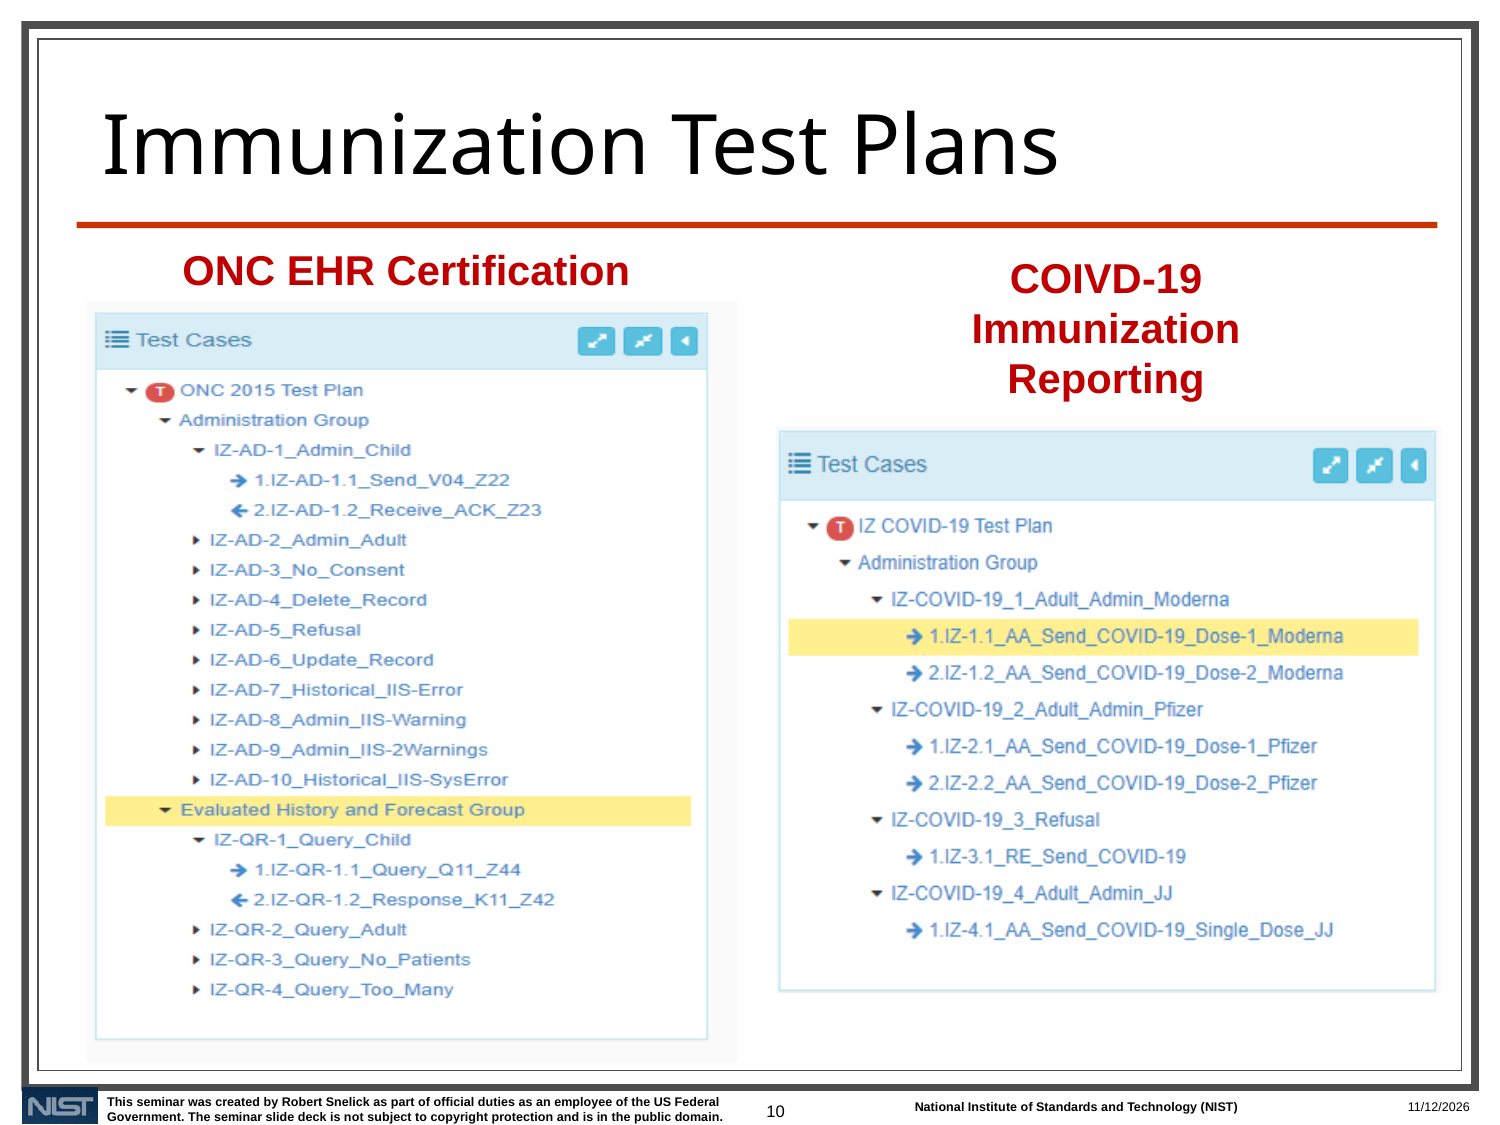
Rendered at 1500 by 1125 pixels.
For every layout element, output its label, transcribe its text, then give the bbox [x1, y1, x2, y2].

text_box COIVD-19 Immunization Reporting [867, 244, 1345, 410]
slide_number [1392, 1090, 1488, 1115]
text_box ONC EHR Certification [150, 235, 663, 299]
picture [87, 301, 737, 1062]
picture [775, 426, 1441, 993]
title Immunization Test Plans [87, 62, 1426, 199]
picture [22, 1087, 98, 1124]
slide_number 10 [712, 1071, 801, 1125]
